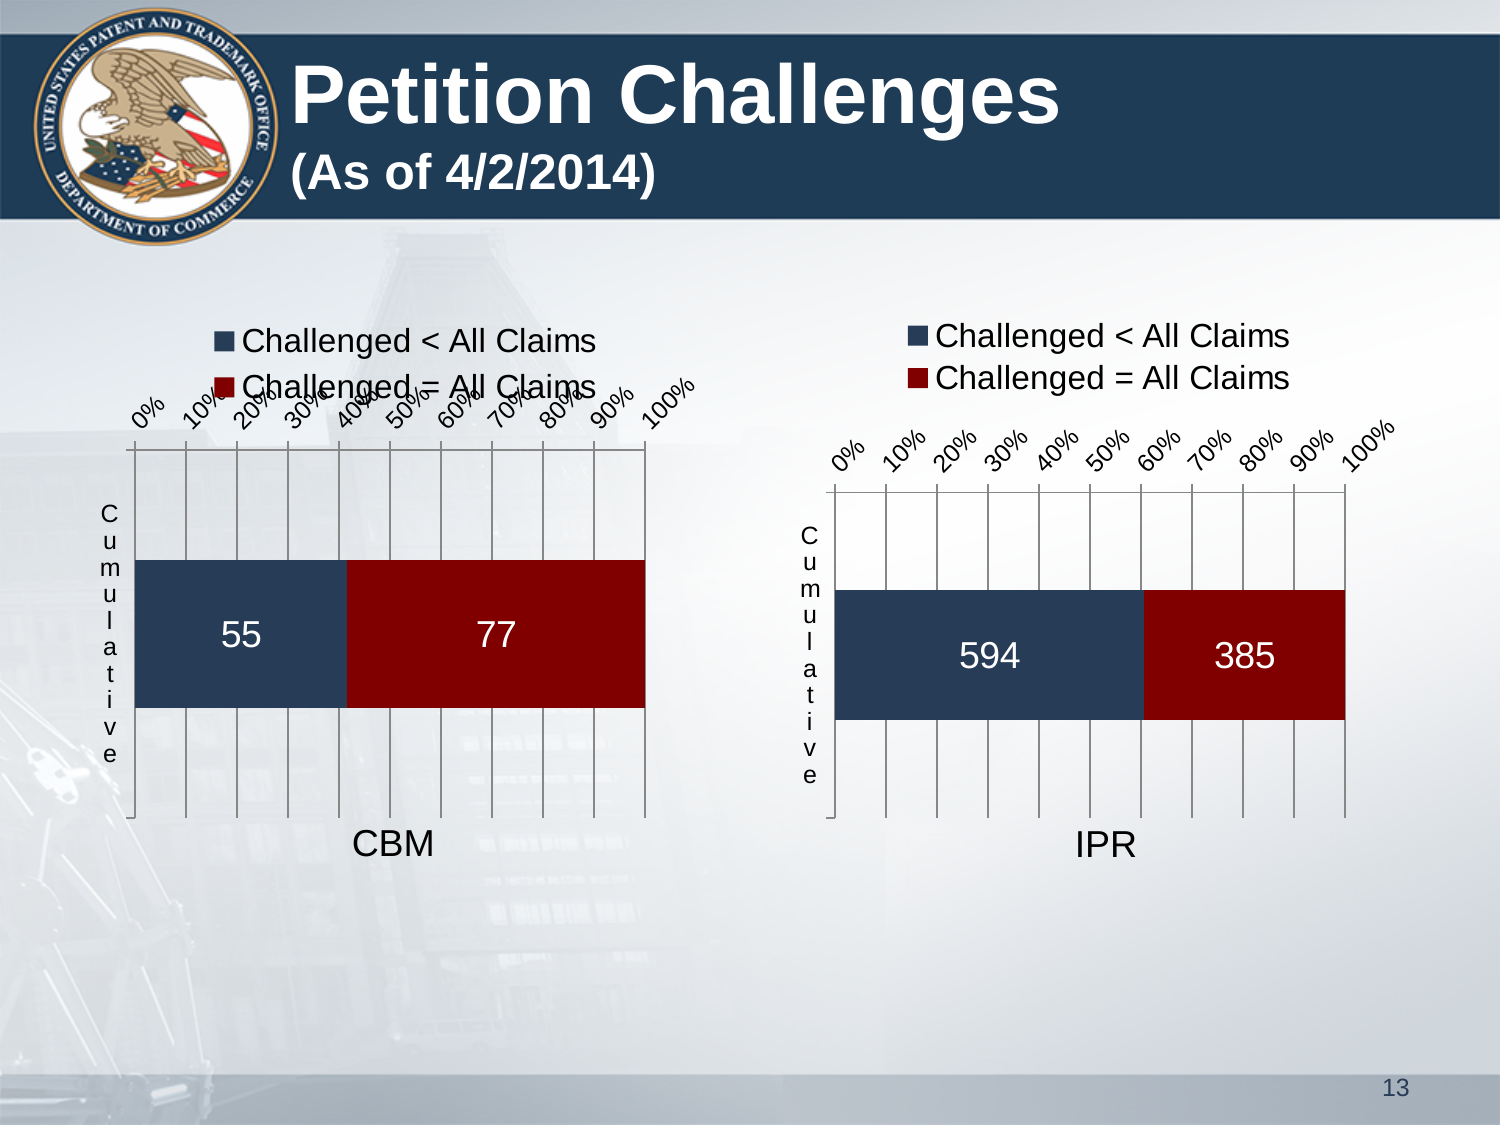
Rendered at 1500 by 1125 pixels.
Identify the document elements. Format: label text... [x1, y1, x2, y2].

chart [87, 299, 713, 829]
chart [787, 299, 1413, 829]
slide_number 13 [1074, 1042, 1425, 1103]
text_box CBM [237, 838, 550, 872]
text_box IPR [949, 838, 1263, 873]
title Petition Challenges (As of 4/2/2014) [275, 87, 1450, 213]
picture [0, 0, 1500, 1125]
